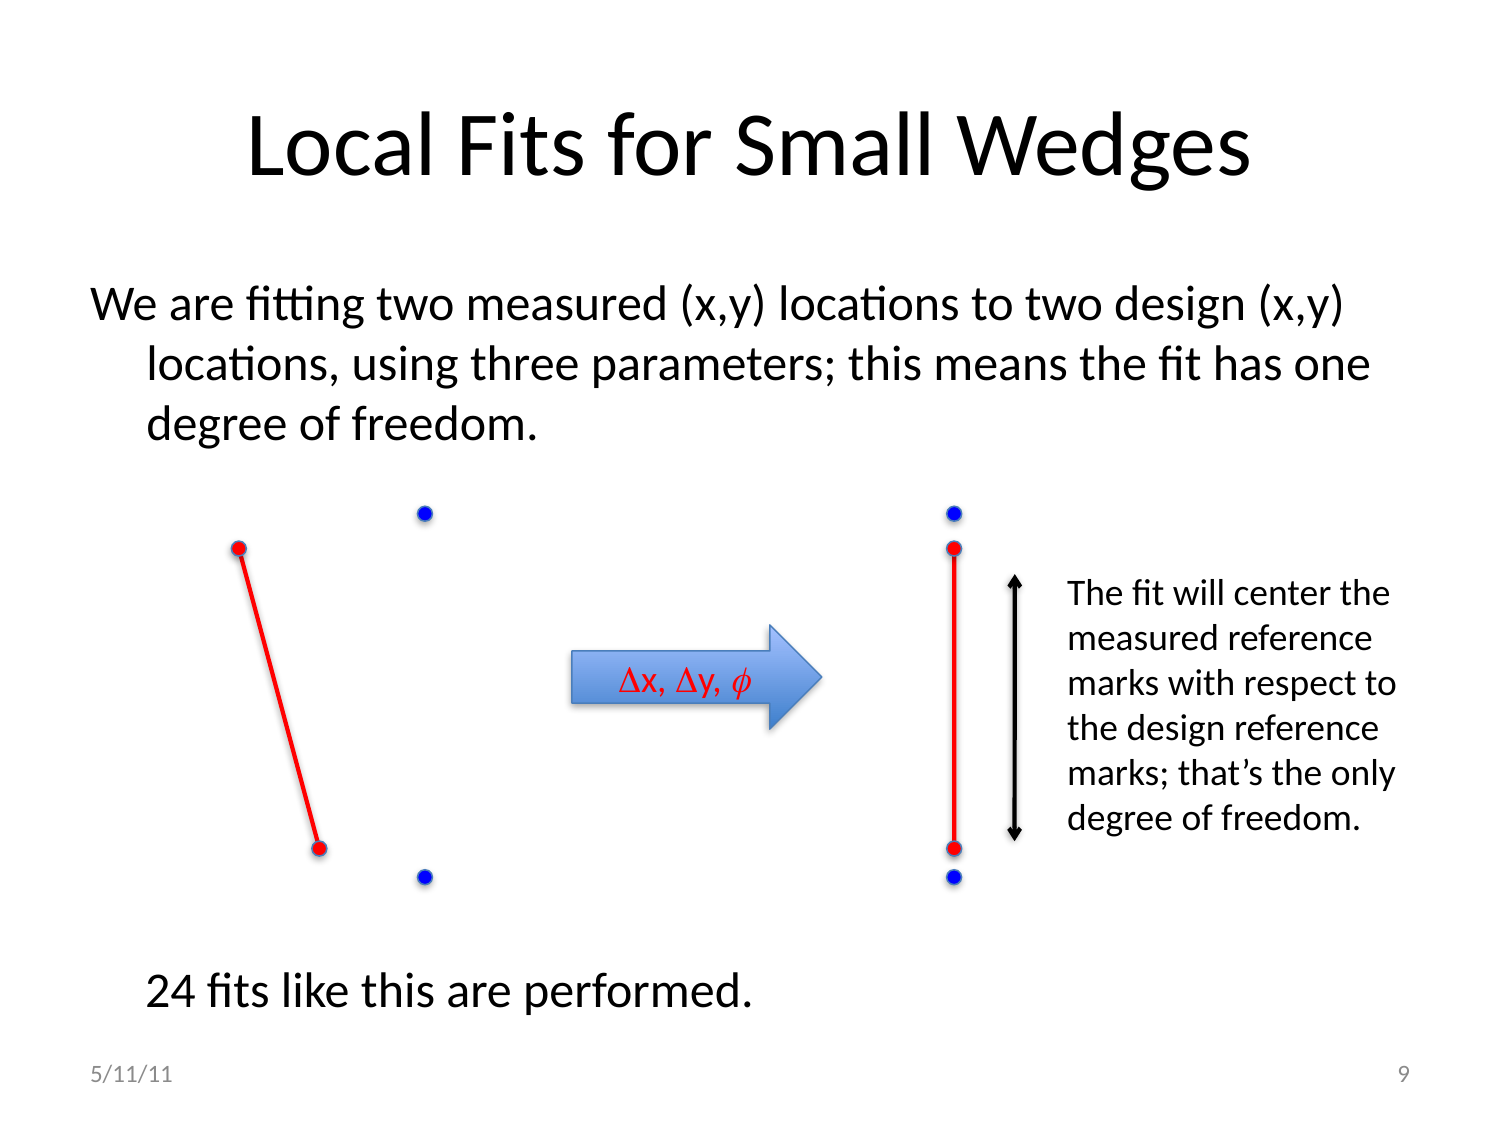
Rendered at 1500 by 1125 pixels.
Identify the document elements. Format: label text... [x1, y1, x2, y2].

text_box [945, 505, 963, 522]
text_box [230, 540, 248, 557]
text_box [416, 868, 434, 886]
list We are fitting two measured (x,y) locations to two design (x,y) locations, using three parameters; this means the fit has one degree of freedom. [75, 262, 1425, 1005]
text_box [311, 840, 328, 857]
text_box Dx, Dy, f [571, 624, 823, 730]
text_box The fit will center the measured reference marks with respect to the design reference marks; that’s the only degree of freedom. [1052, 560, 1450, 846]
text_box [128, 658, 430, 740]
text_box [945, 540, 963, 557]
title Local Fits for Small Wedges [75, 45, 1425, 233]
text_box 24 fits like this are performed. [130, 949, 1407, 1025]
slide_number 9 [1074, 1042, 1425, 1103]
text_box [945, 840, 963, 857]
text_box [945, 868, 963, 886]
text_box [416, 505, 434, 522]
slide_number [75, 1042, 425, 1103]
